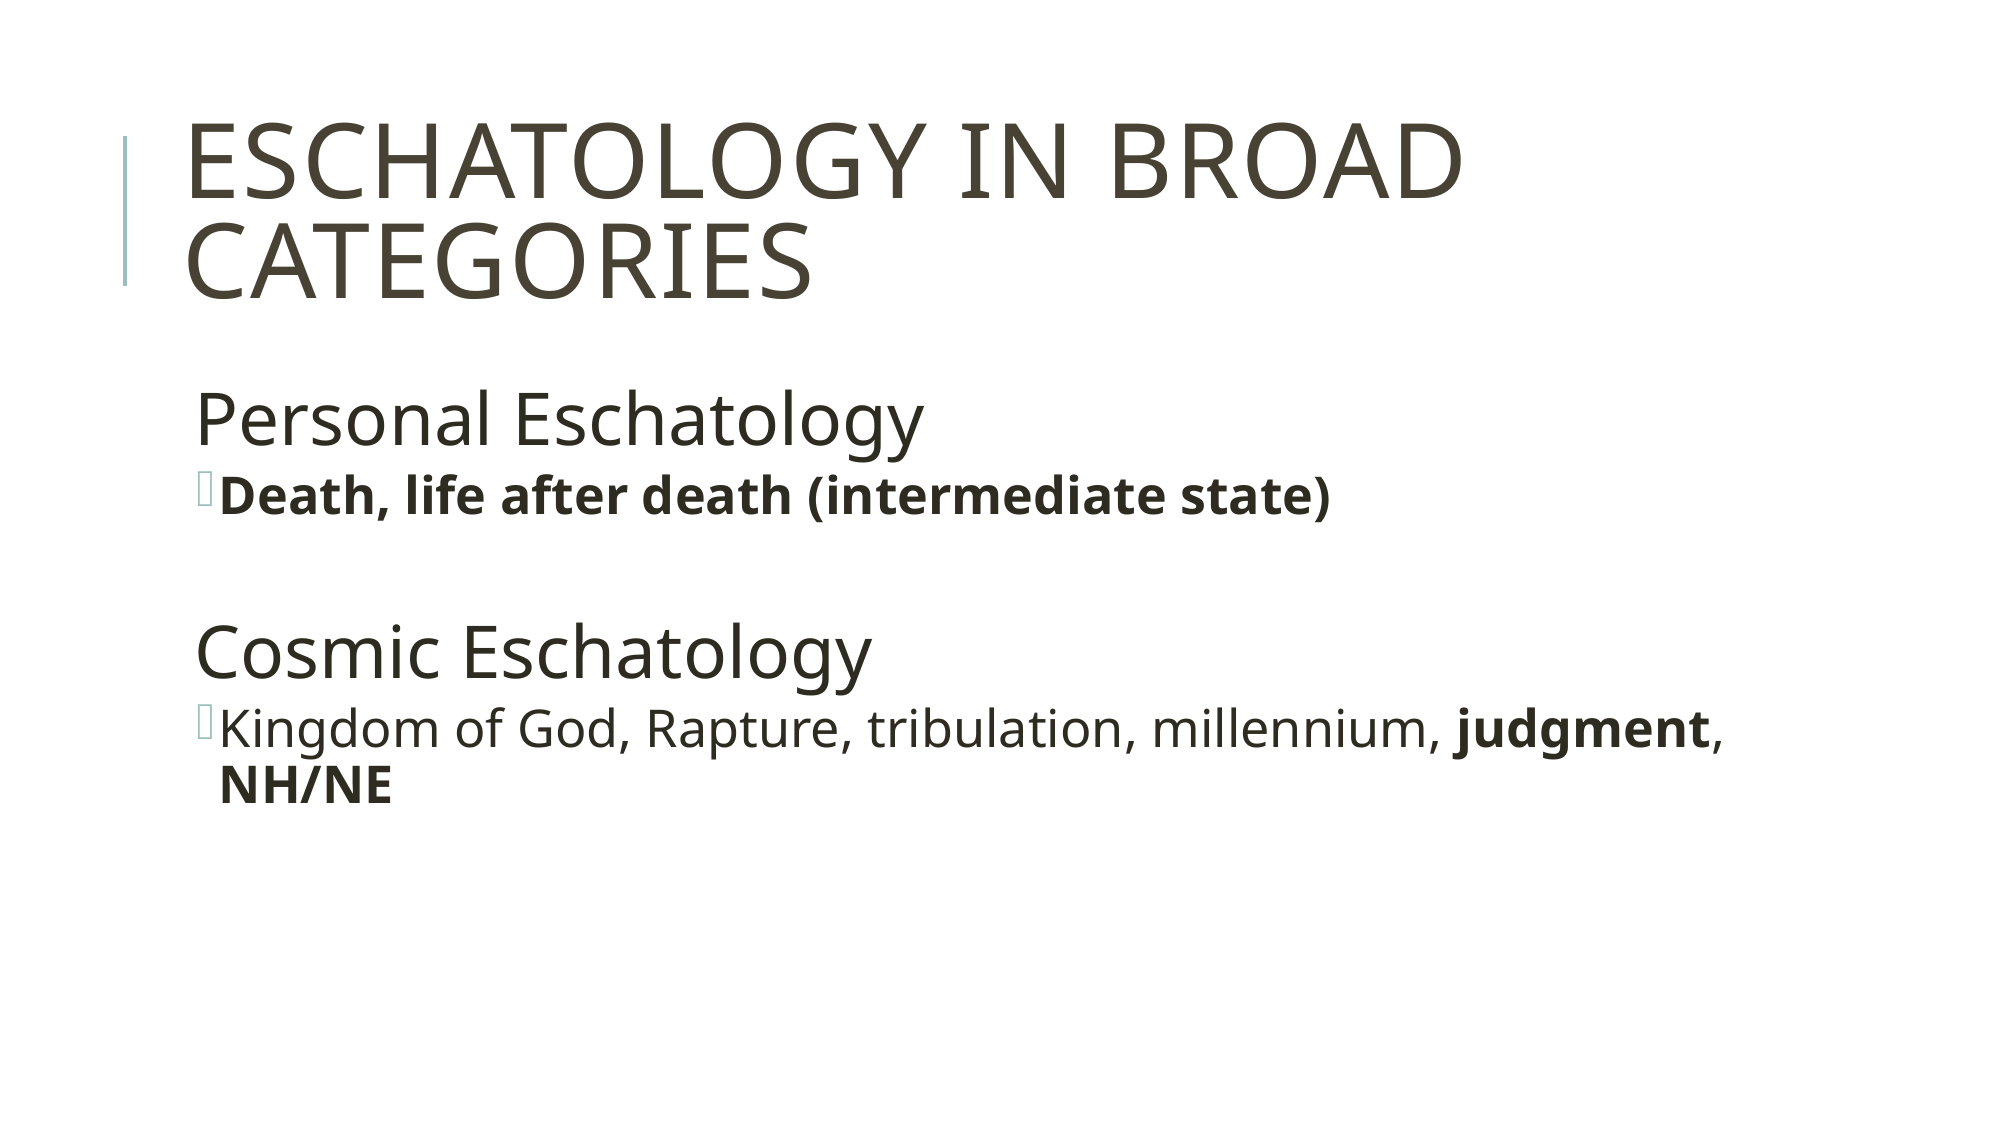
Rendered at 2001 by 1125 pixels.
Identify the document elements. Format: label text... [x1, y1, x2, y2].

list Personal Eschatology Death, life after death (intermediate state) Cosmic Eschatology Kingdom of God, Rapture, tribulation, millennium, judgment, NH/NE [168, 375, 1763, 1035]
title Eschatology in Broad Categories [168, 96, 1763, 342]
